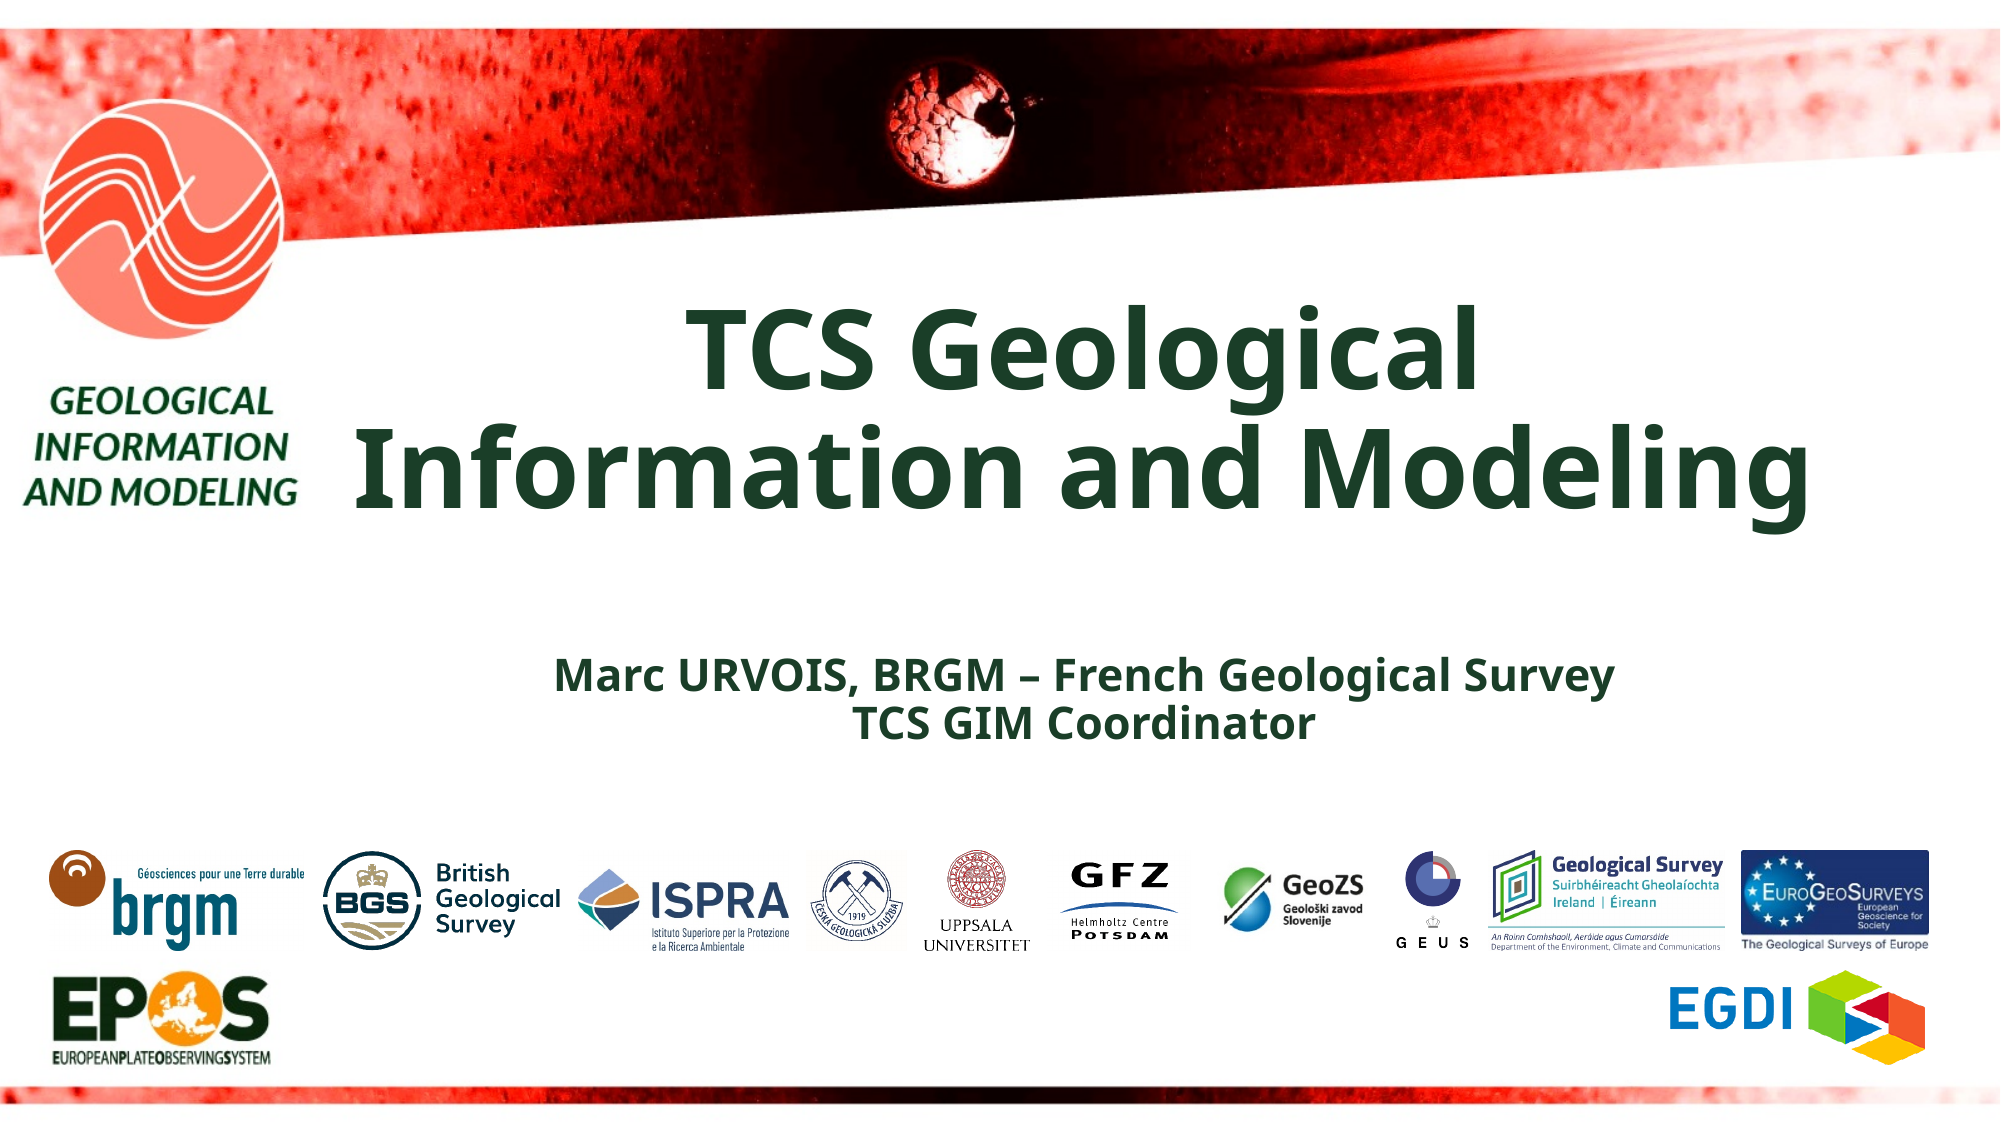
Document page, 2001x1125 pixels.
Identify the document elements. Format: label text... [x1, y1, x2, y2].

picture [0, 0, 2001, 1125]
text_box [1395, 850, 1471, 951]
title TCS Geological Information and Modeling Marc URVOIS, BRGM – French Geological Survey TCS GIM Coordinator [334, 264, 1835, 890]
